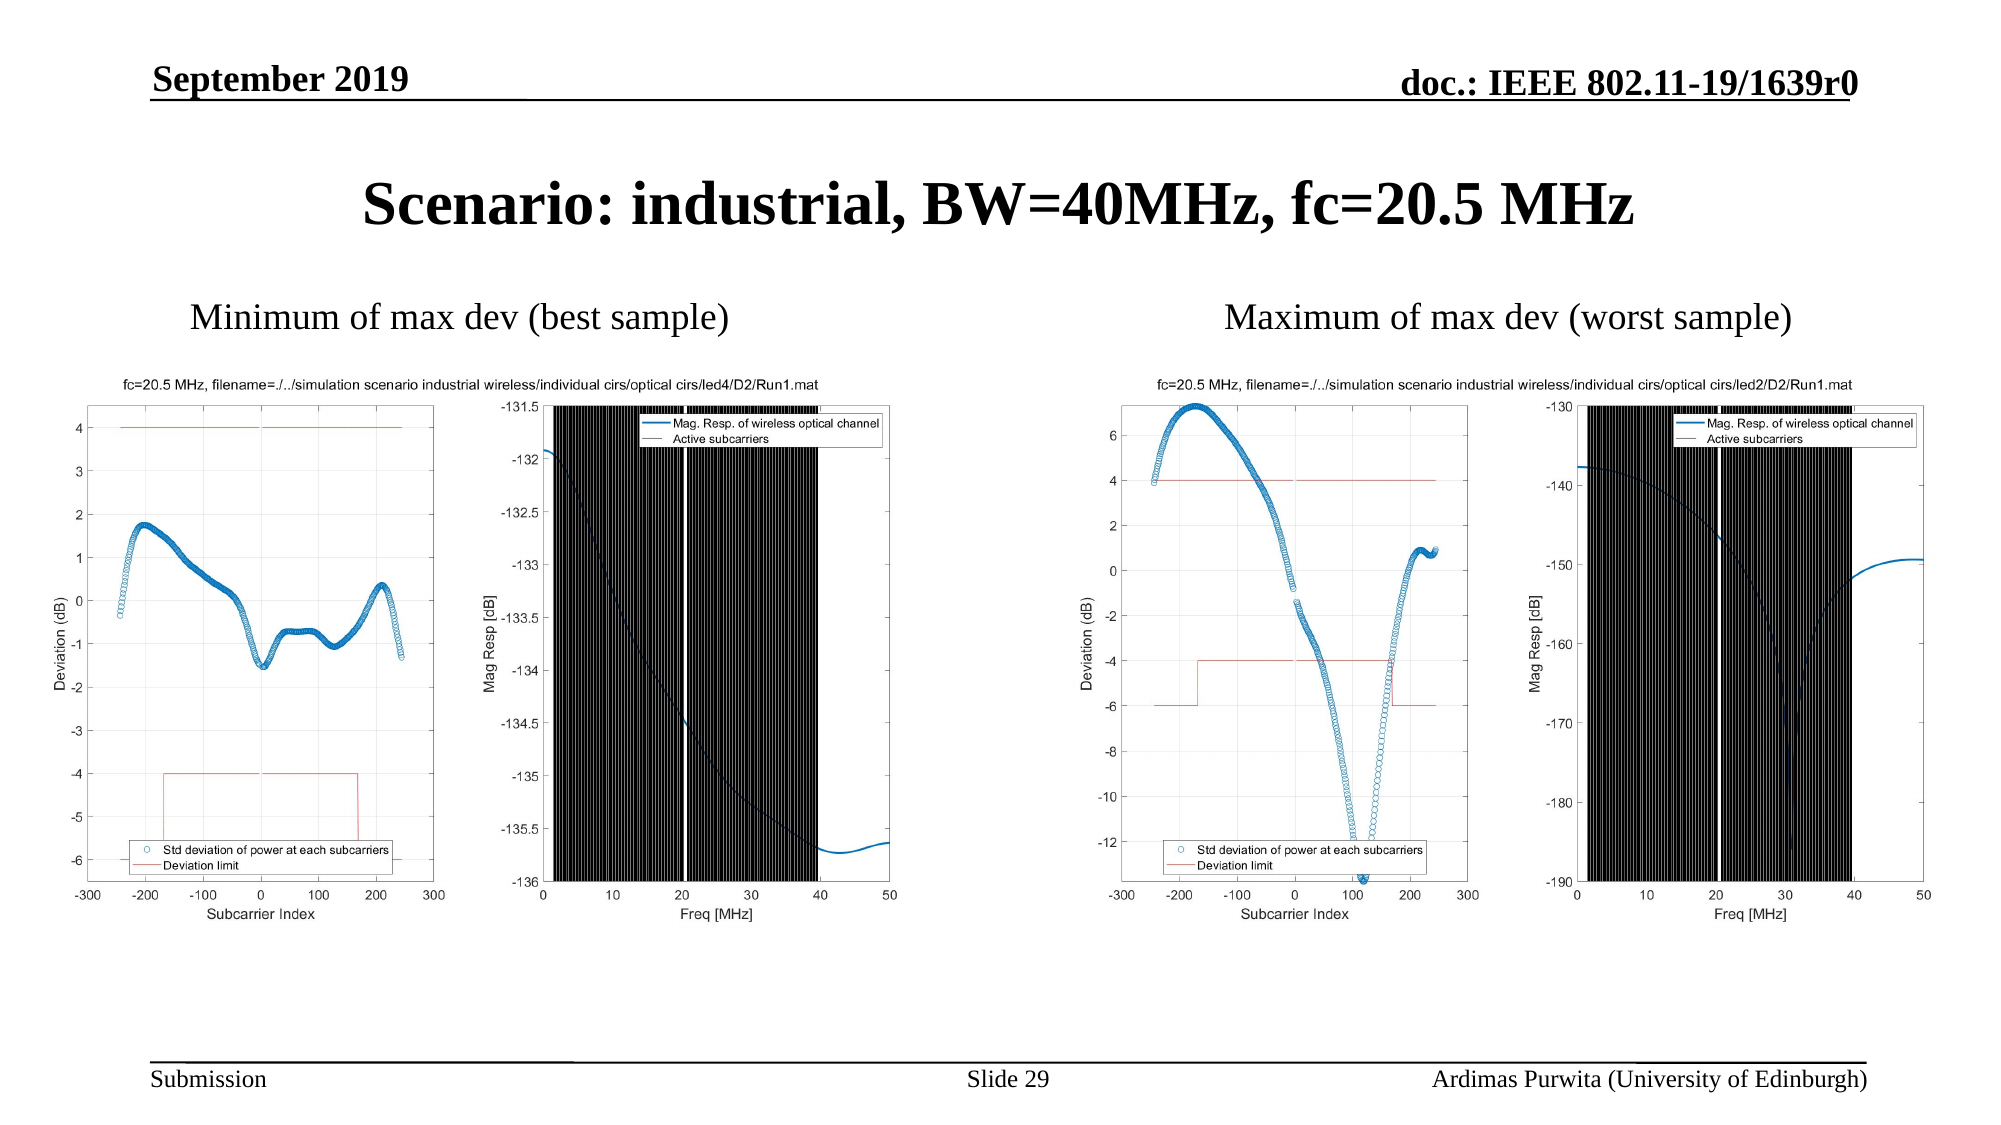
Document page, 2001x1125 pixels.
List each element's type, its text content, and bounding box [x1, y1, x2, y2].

slide_number Slide 29 [950, 1061, 1067, 1123]
footer Ardimas Purwita (University of Edinburgh) [1171, 1061, 1869, 1093]
text_box Minimum of max dev (best sample) [175, 285, 765, 345]
title Scenario: industrial, BW=40MHz, fc=20.5 MHz [149, 112, 1850, 288]
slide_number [152, 54, 563, 100]
text_box Maximum of max dev (worst sample) [1209, 285, 1878, 345]
picture [0, 353, 2000, 945]
